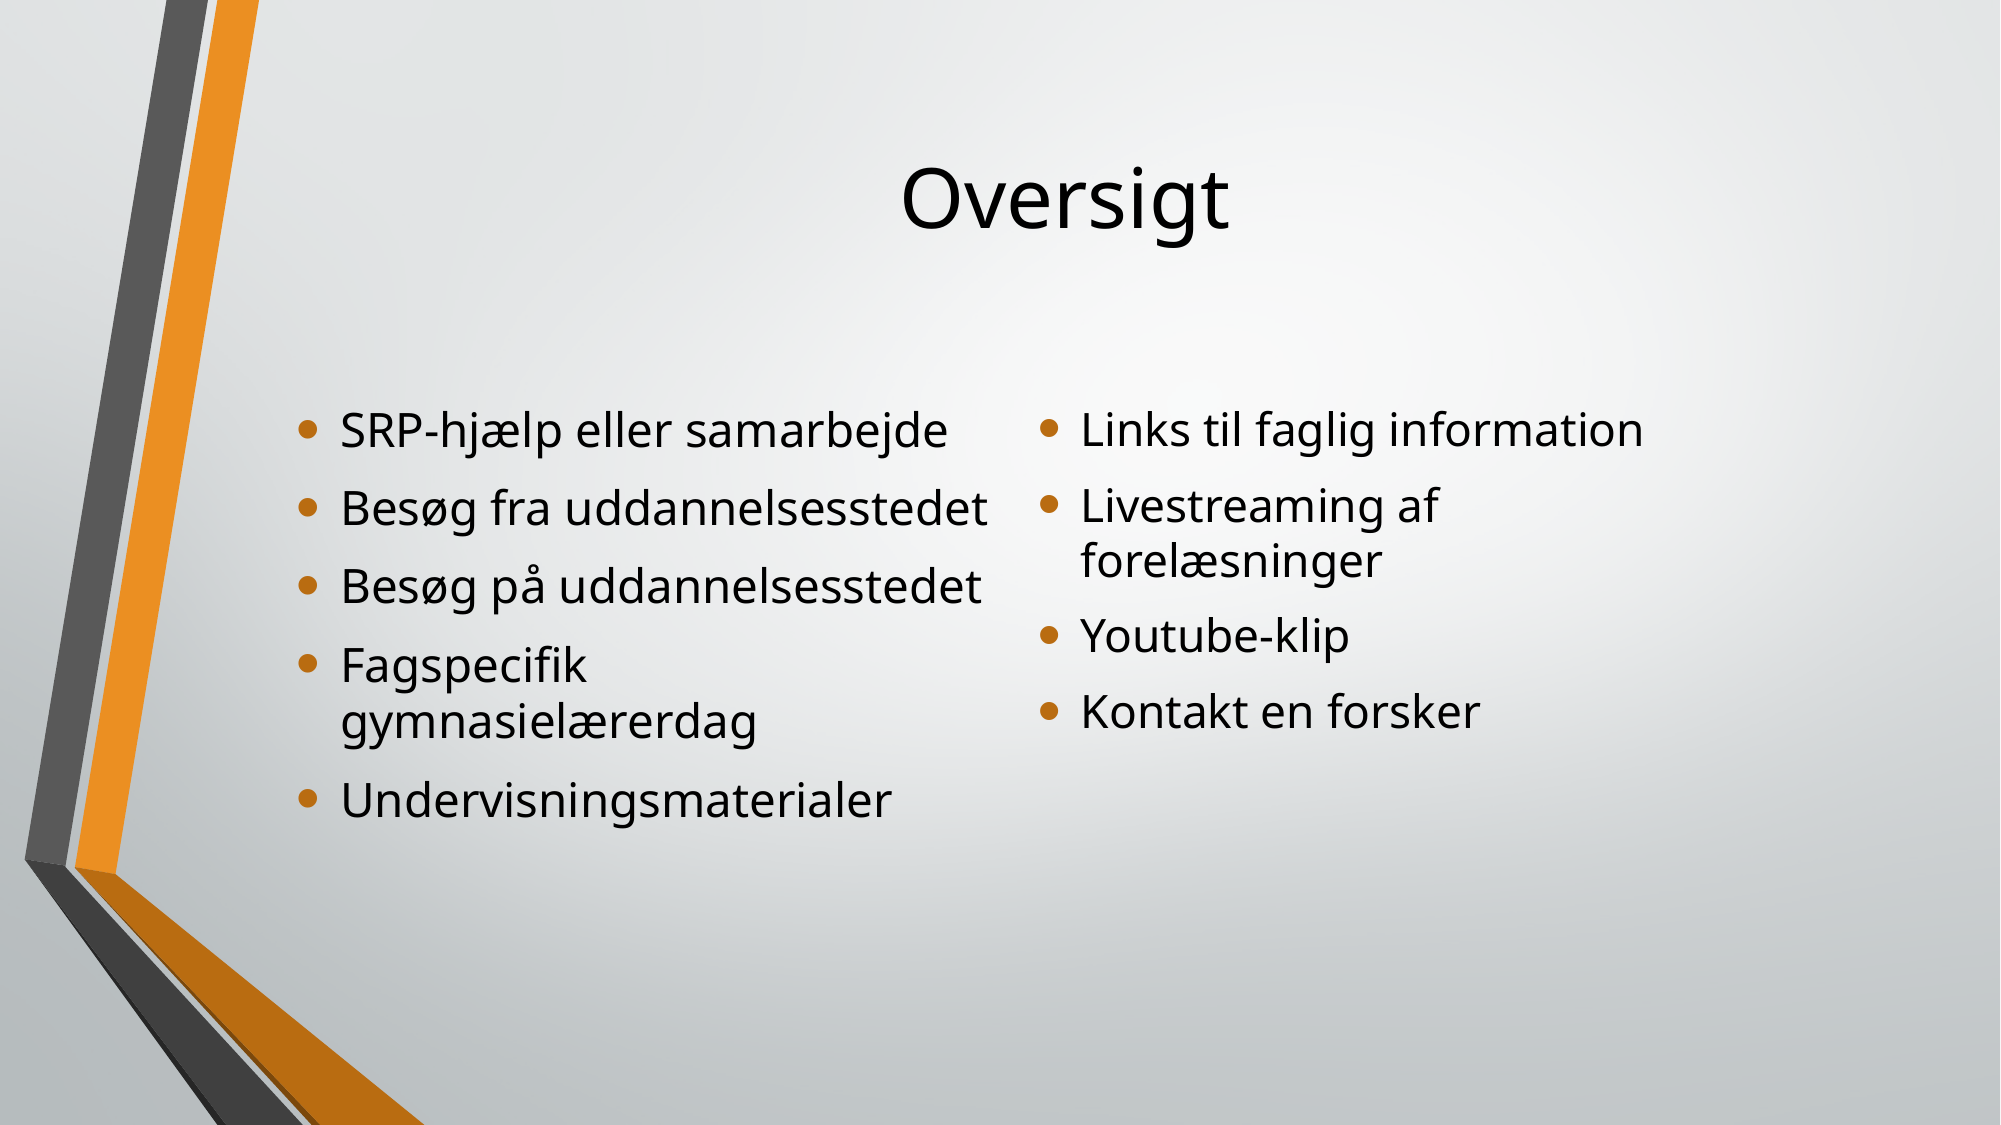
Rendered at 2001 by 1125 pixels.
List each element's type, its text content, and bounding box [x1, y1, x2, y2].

list SRP-hjælp eller samarbejde Besøg fra uddannelsesstedet Besøg på uddannelsesstedet Fagspecifik gymnasielærerdag Undervisningsmaterialer [280, 392, 1023, 835]
title Oversigt [243, 112, 1887, 279]
text_box Links til faglig information Livestreaming af forelæsninger Youtube-klip Kontakt en forsker [1022, 392, 1745, 746]
